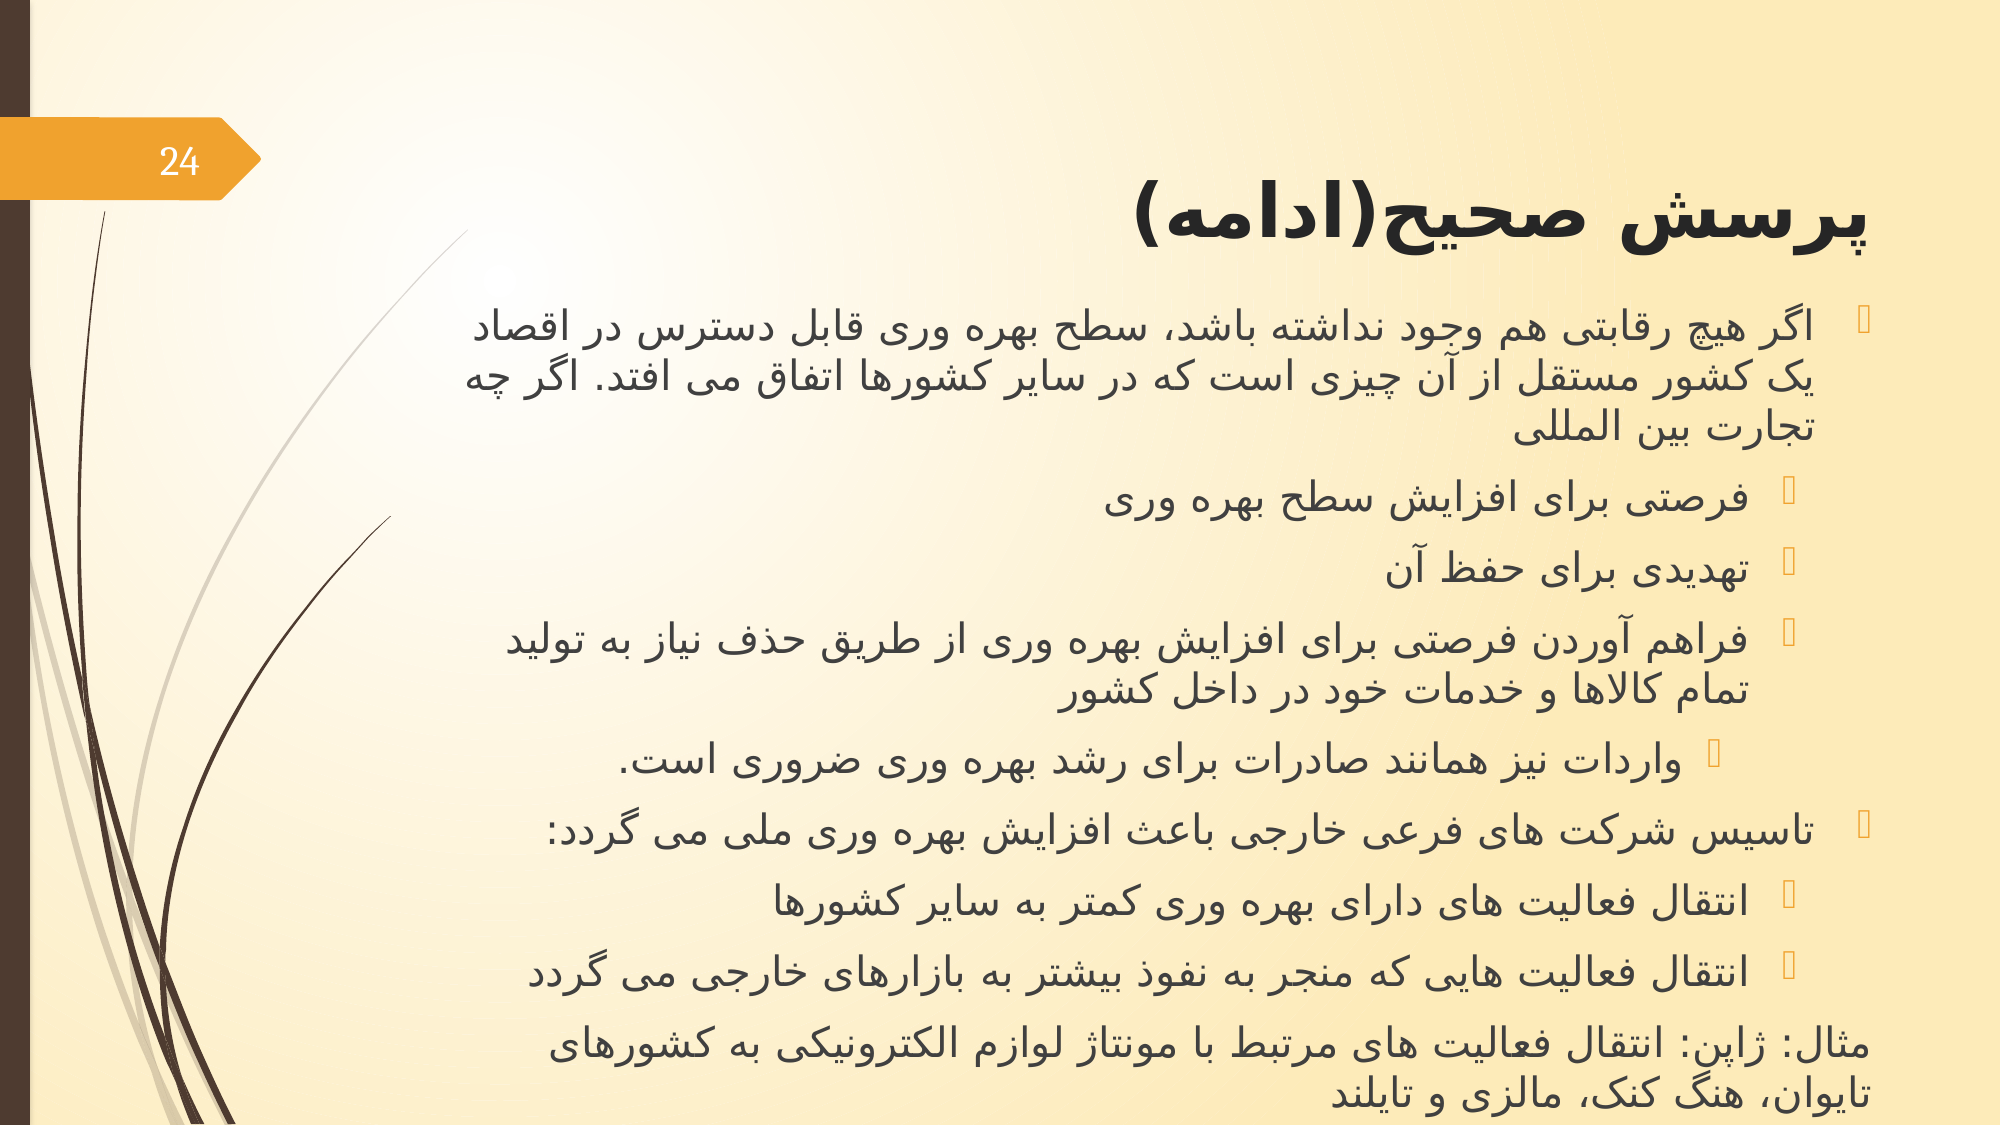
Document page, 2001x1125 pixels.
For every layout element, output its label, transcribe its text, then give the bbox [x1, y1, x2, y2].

slide_number 24 [87, 129, 216, 190]
title پرسش صحیح(ادامه) [425, 102, 1888, 291]
list اگر هیچ رقابتی هم وجود نداشته باشد، سطح بهره وری قابل دسترس در اقصاد یک کشور مستقل از آن چیزی است که در سایر کشورها اتفاق می افتد. اگر چه تجارت بین المللی فرصتی برای افزایش سطح بهره وری تهدیدی برای حفظ آن فراهم آوردن فرصتی برای افزایش بهره وری از طریق حذف نیاز به تولید تمام کالاها و خدمات خود در داخل کشور واردات نیز همانند صادرات برای رشد بهره وری ضروری است. تاسیس شرکت های فرعی خارجی باعث افزایش بهره وری ملی می گردد: انتقال فعالیت های دارای بهره وری کمتر به سایر کشورها انتقال فعالیت هایی که منجر به نفوذ بیشتر به بازارهای خارجی می گردد مثال: ژاپن: انتقال فعالیت های مرتبط با مونتاژ لوازم الکترونیکی به کشورهای تایوان، هنگ کنک، مالزی و تایلند هیچ کشوری در تمام زمینه ها رقابتی نیست؛ استفاده بهینه از نیروی انسانی و سایر منابع داخلی باید با بهره وری بالا به کار گرفته شود. [407, 291, 1888, 970]
